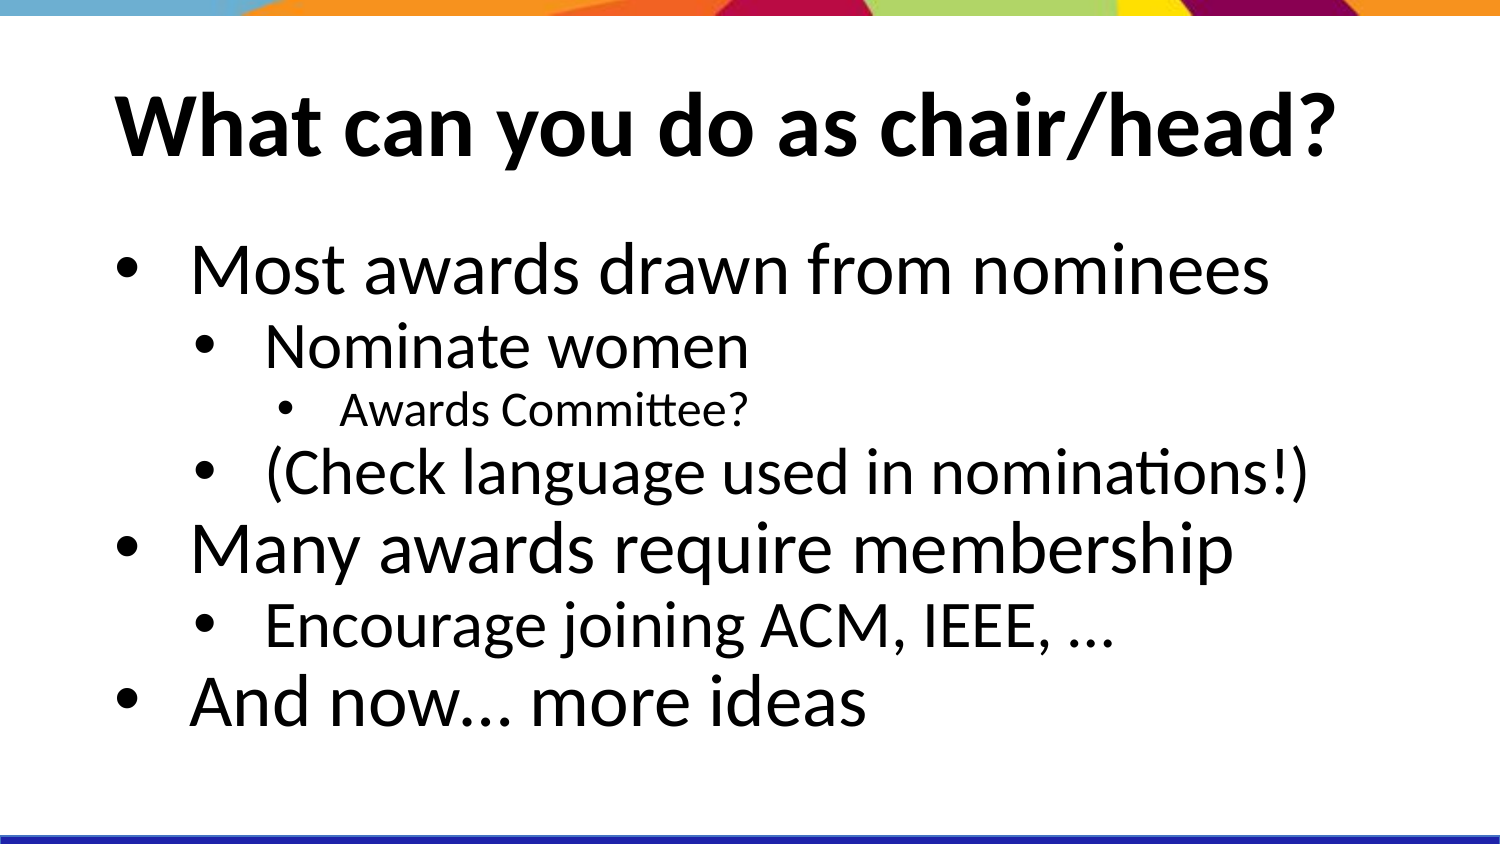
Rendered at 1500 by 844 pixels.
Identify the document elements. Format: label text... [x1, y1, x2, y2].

picture [0, 0, 1500, 16]
list Most awards drawn from nominees Nominate women Awards Committee? (Check language used in nominations!) Many awards require membership Encourage joining ACM, IEEE, … And now… more ideas [103, 224, 1397, 816]
title What can you do as chair/head? [103, 44, 1397, 208]
